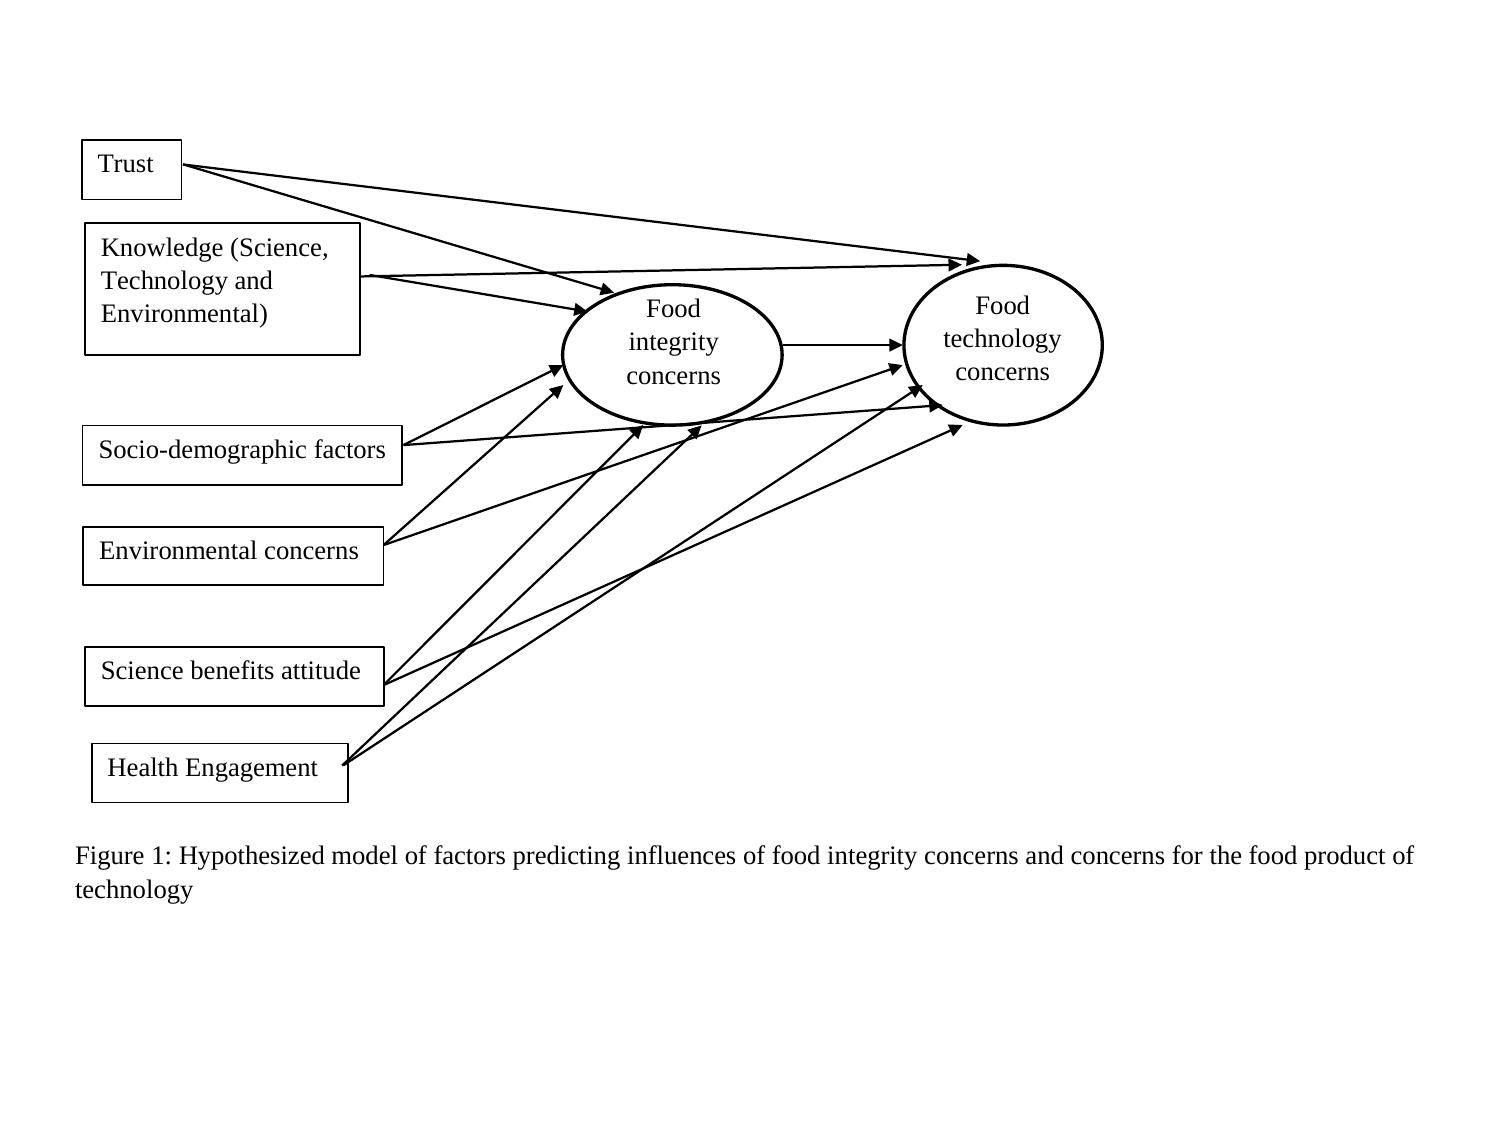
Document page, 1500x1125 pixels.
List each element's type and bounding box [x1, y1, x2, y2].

picture [74, 96, 1500, 975]
